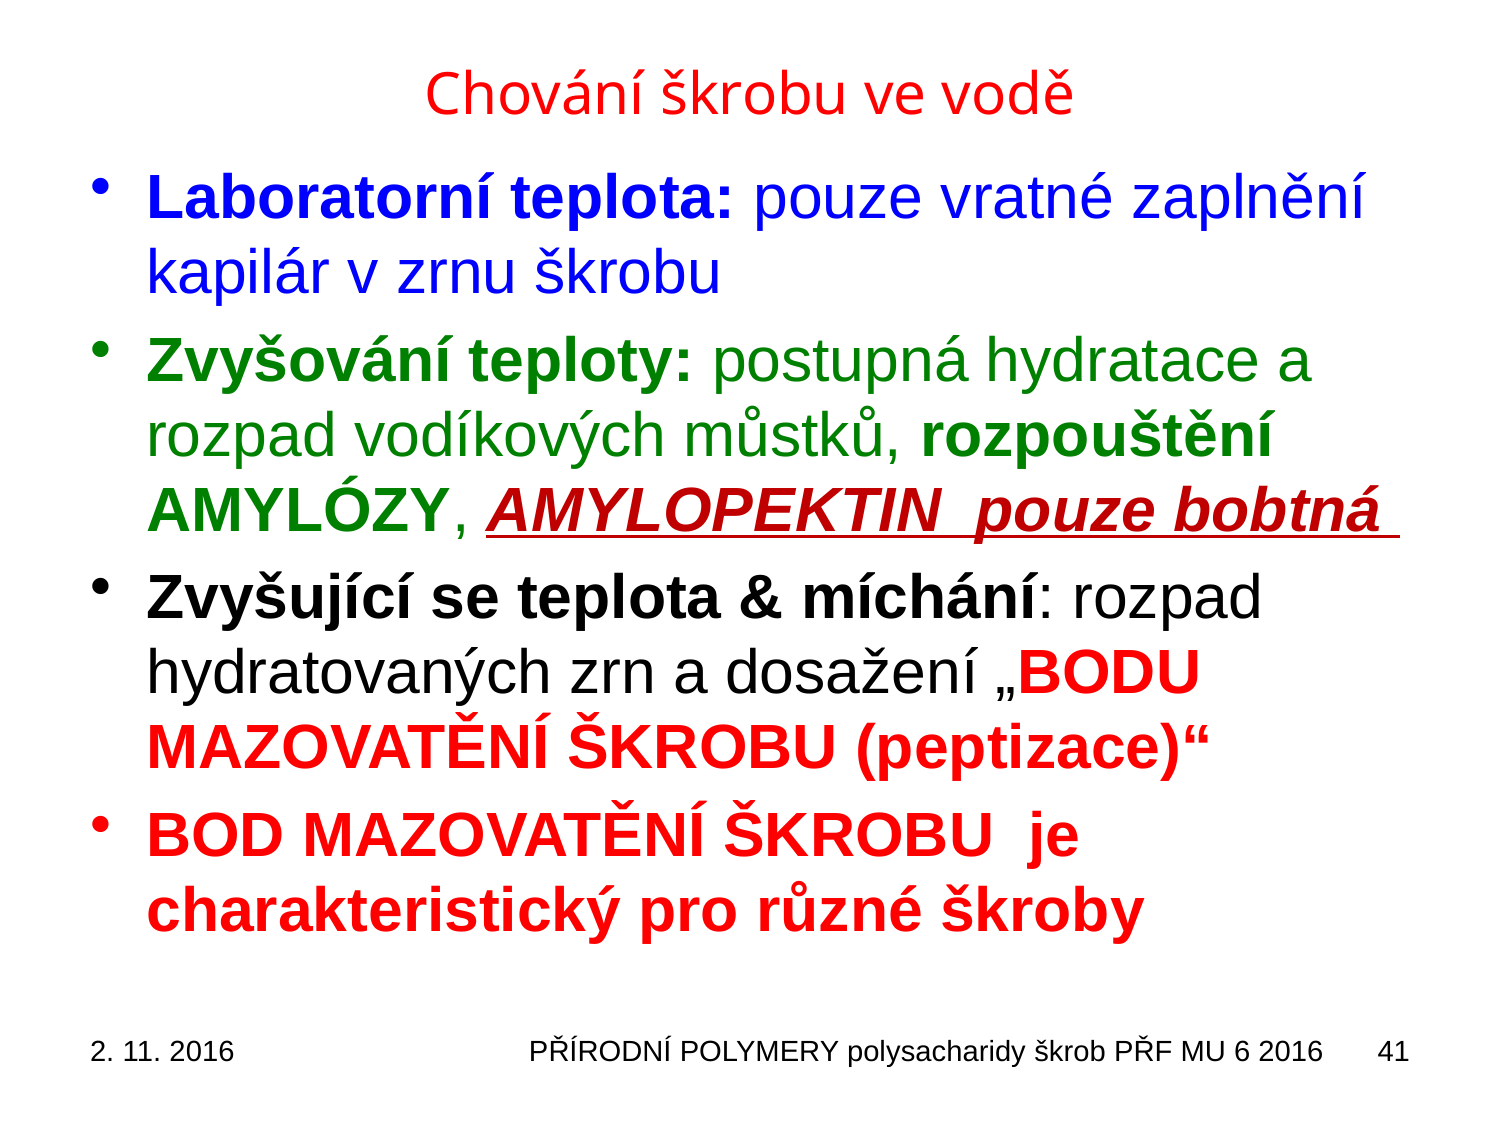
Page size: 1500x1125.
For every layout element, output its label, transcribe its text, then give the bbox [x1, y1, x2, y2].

footer PŘÍRODNÍ POLYMERY polysacharidy škrob PŘF MU 6 2016 [512, 1024, 1074, 1103]
title Chování škrobu ve vodě [74, 44, 1426, 138]
list Laboratorní teplota: pouze vratné zaplnění kapilár v zrnu škrobu Zvyšování teploty: postupná hydratace a rozpad vodíkových můstků, rozpouštění AMYLÓZY, AMYLOPEKTIN pouze bobtná Zvyšující se teplota & míchání: rozpad hydratovaných zrn a dosažení „BODU MAZOVATĚNÍ ŠKROBU (peptizace)“ BOD MAZOVATĚNÍ ŠKROBU je charakteristický pro různé škroby [74, 148, 1426, 1006]
slide_number 2. 11. 2016 [74, 1024, 426, 1103]
slide_number 41 [1074, 1024, 1426, 1103]
